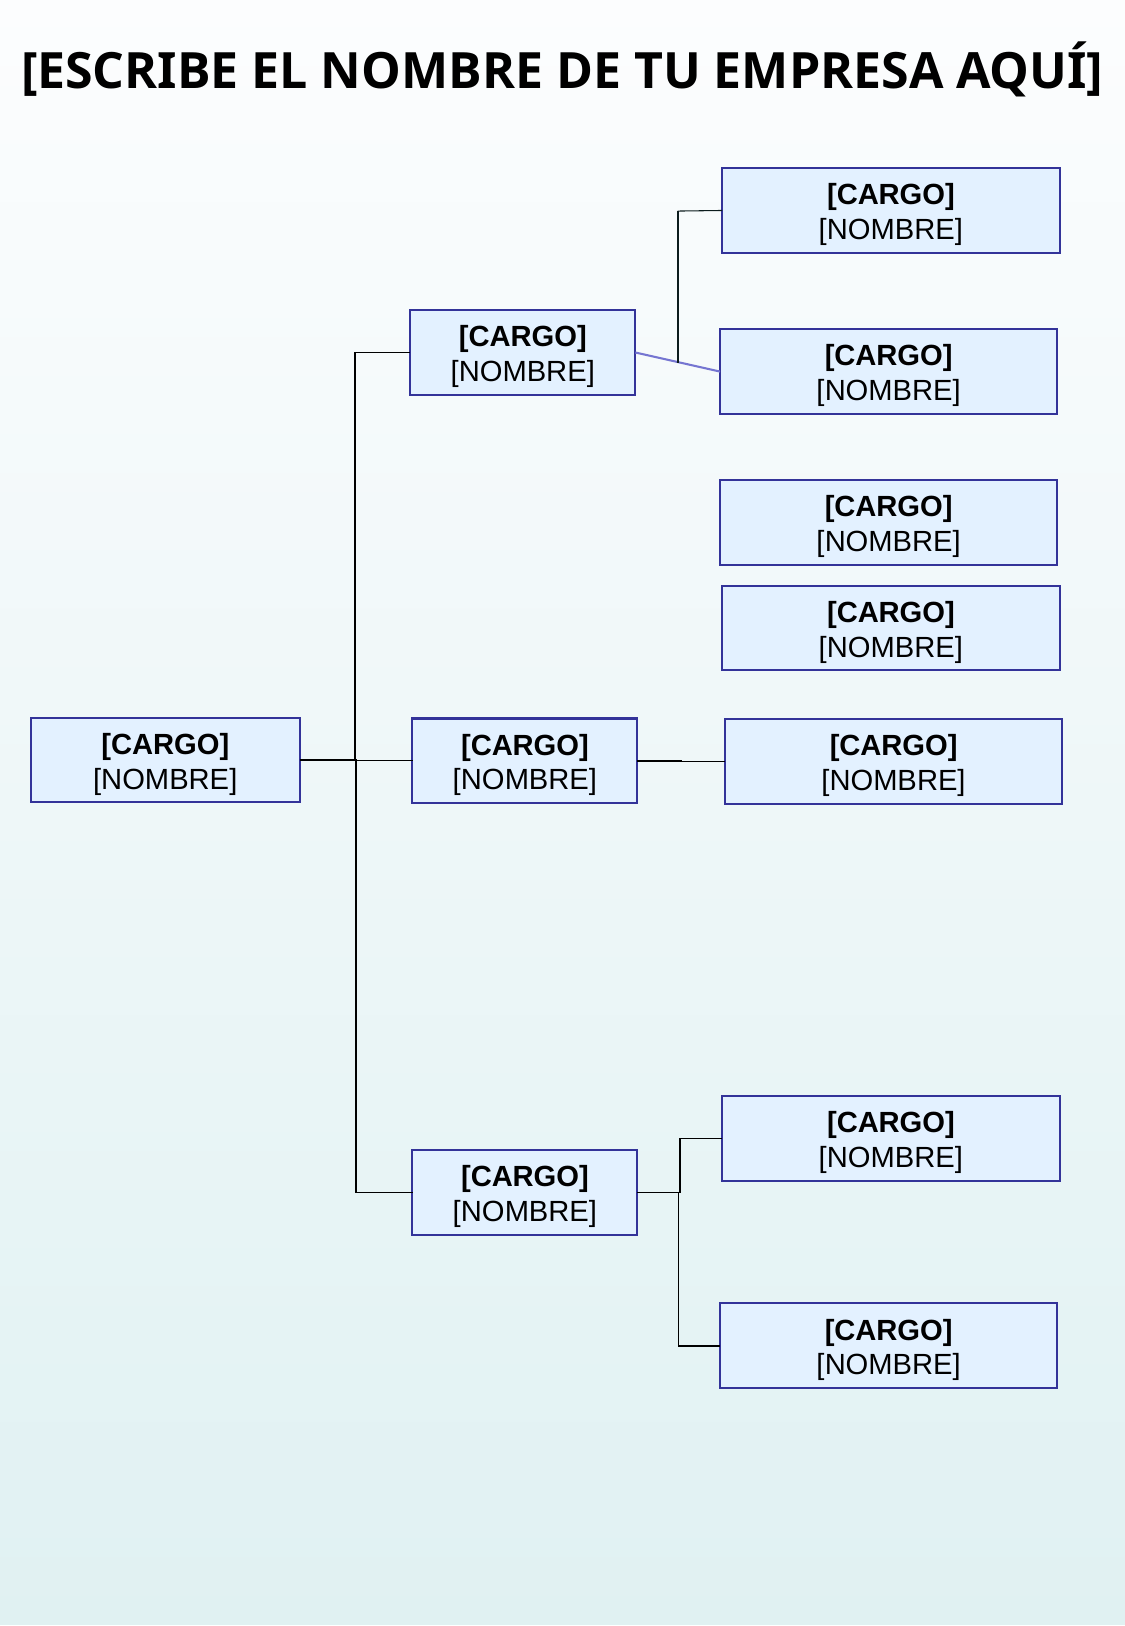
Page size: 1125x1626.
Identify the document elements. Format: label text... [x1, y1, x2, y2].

text_box [CARGO] [NOMBRE] [722, 168, 1060, 253]
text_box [299, 762, 413, 1194]
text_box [299, 353, 411, 760]
text_box [CARGO] [NOMBRE] [412, 1150, 637, 1235]
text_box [637, 1193, 720, 1347]
text_box [CARGO] [NOMBRE] [410, 310, 636, 395]
text_box [CARGO] [NOMBRE] [720, 329, 1058, 414]
text_box [CARGO] [NOMBRE] [720, 480, 1058, 565]
text_box [CARGO] [NOMBRE] [725, 718, 1063, 804]
text_box [CARGO] [NOMBRE] [412, 718, 638, 804]
text_box [CARGO] [NOMBRE] [720, 1303, 1058, 1389]
text_box [CARGO] [NOMBRE] [722, 585, 1060, 671]
text_box [CARGO] [NOMBRE] [722, 1095, 1060, 1181]
text_box [CARGO] [NOMBRE] [30, 717, 299, 803]
text_box [ESCRIBE EL NOMBRE DE TU EMPRESA AQUÍ] [0, 31, 1125, 107]
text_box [637, 1138, 723, 1194]
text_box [635, 353, 720, 373]
